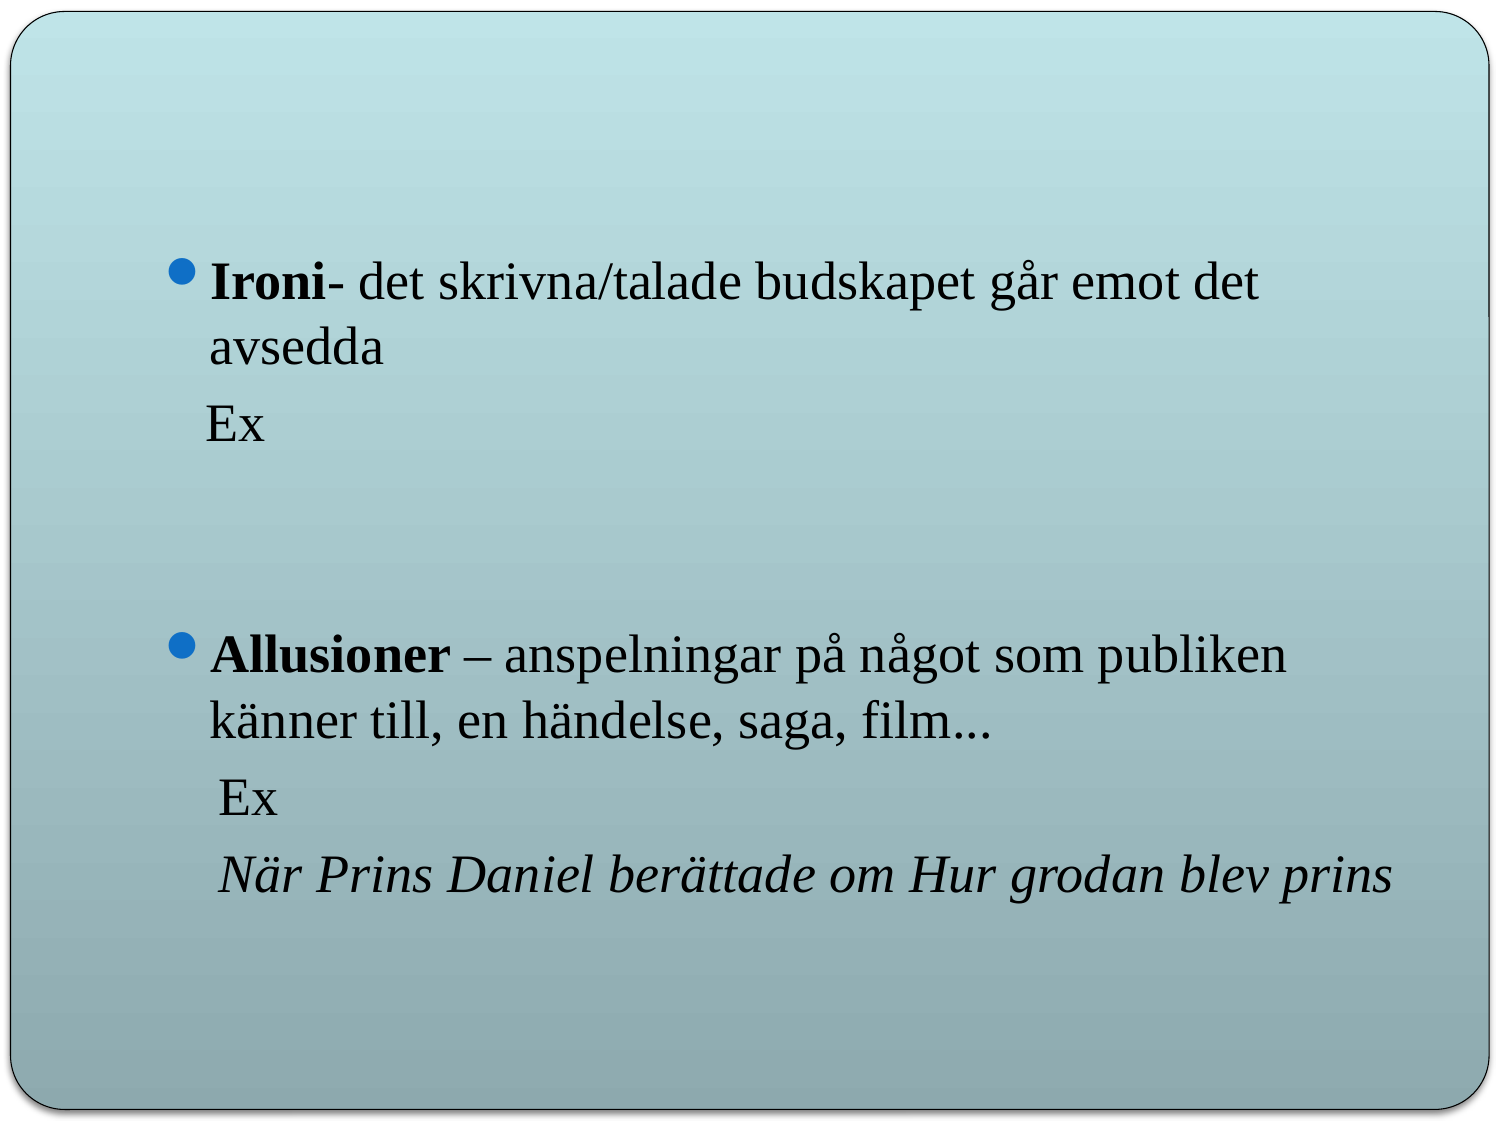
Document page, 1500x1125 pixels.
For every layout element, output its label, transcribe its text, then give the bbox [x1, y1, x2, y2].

list Ironi- det skrivna/talade budskapet går emot det avsedda Ex Allusioner – anspelningar på något som publiken känner till, en händelse, saga, film... Ex När Prins Daniel berättade om Hur grodan blev prins [150, 237, 1425, 988]
